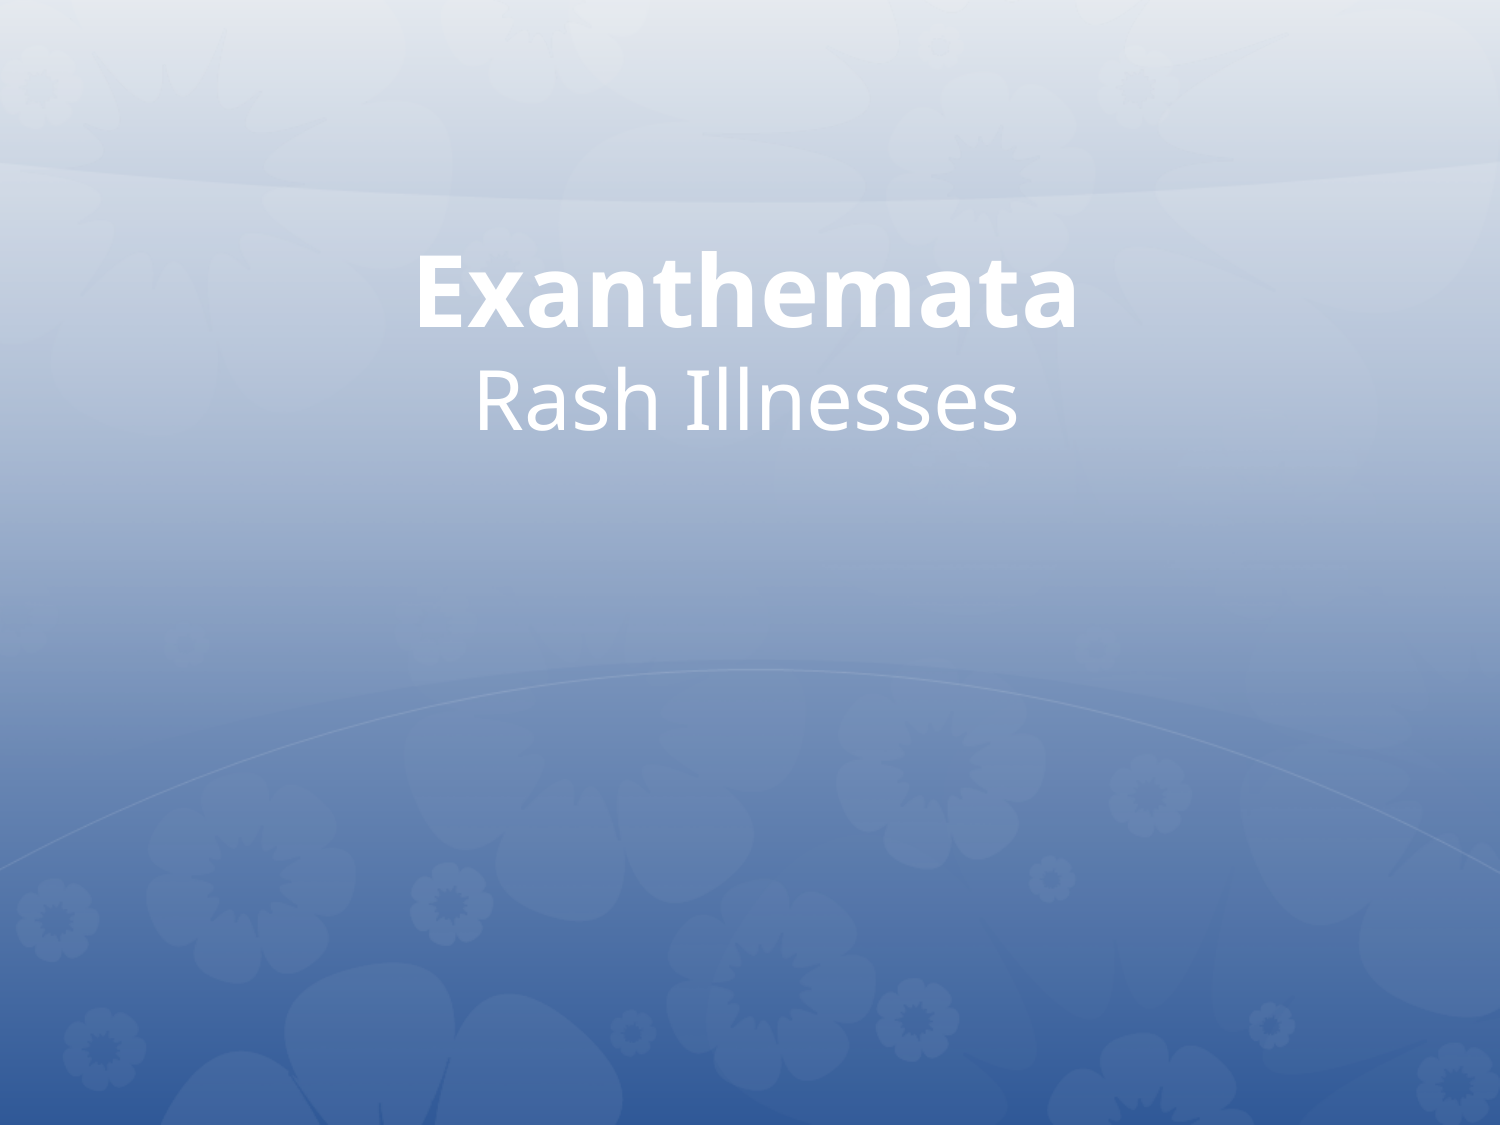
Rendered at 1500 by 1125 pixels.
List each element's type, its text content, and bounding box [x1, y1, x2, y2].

text_box Exanthemata Rash Illnesses [237, 220, 1257, 455]
picture [0, 0, 1500, 1125]
